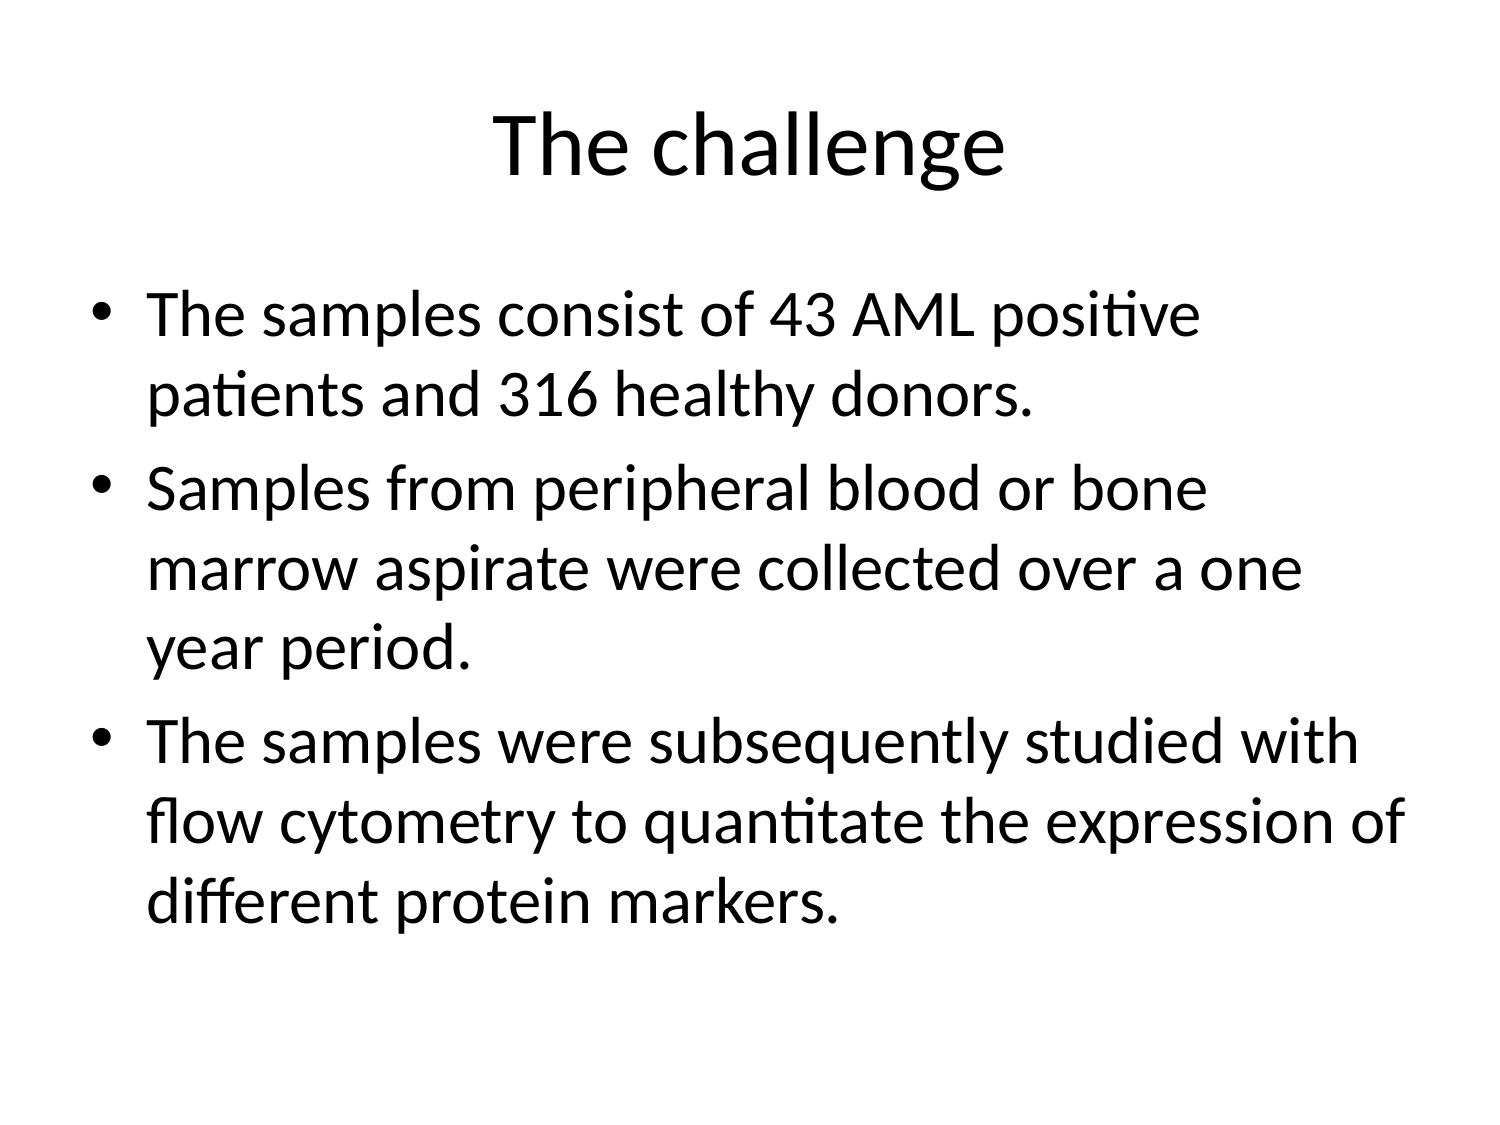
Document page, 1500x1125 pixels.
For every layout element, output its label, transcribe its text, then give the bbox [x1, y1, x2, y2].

title The challenge [75, 45, 1425, 233]
list The samples consist of 43 AML positive patients and 316 healthy donors. Samples from peripheral blood or bone marrow aspirate were collected over a one year period. The samples were subsequently studied with flow cytometry to quantitate the expression of different protein markers. [75, 262, 1425, 1005]
